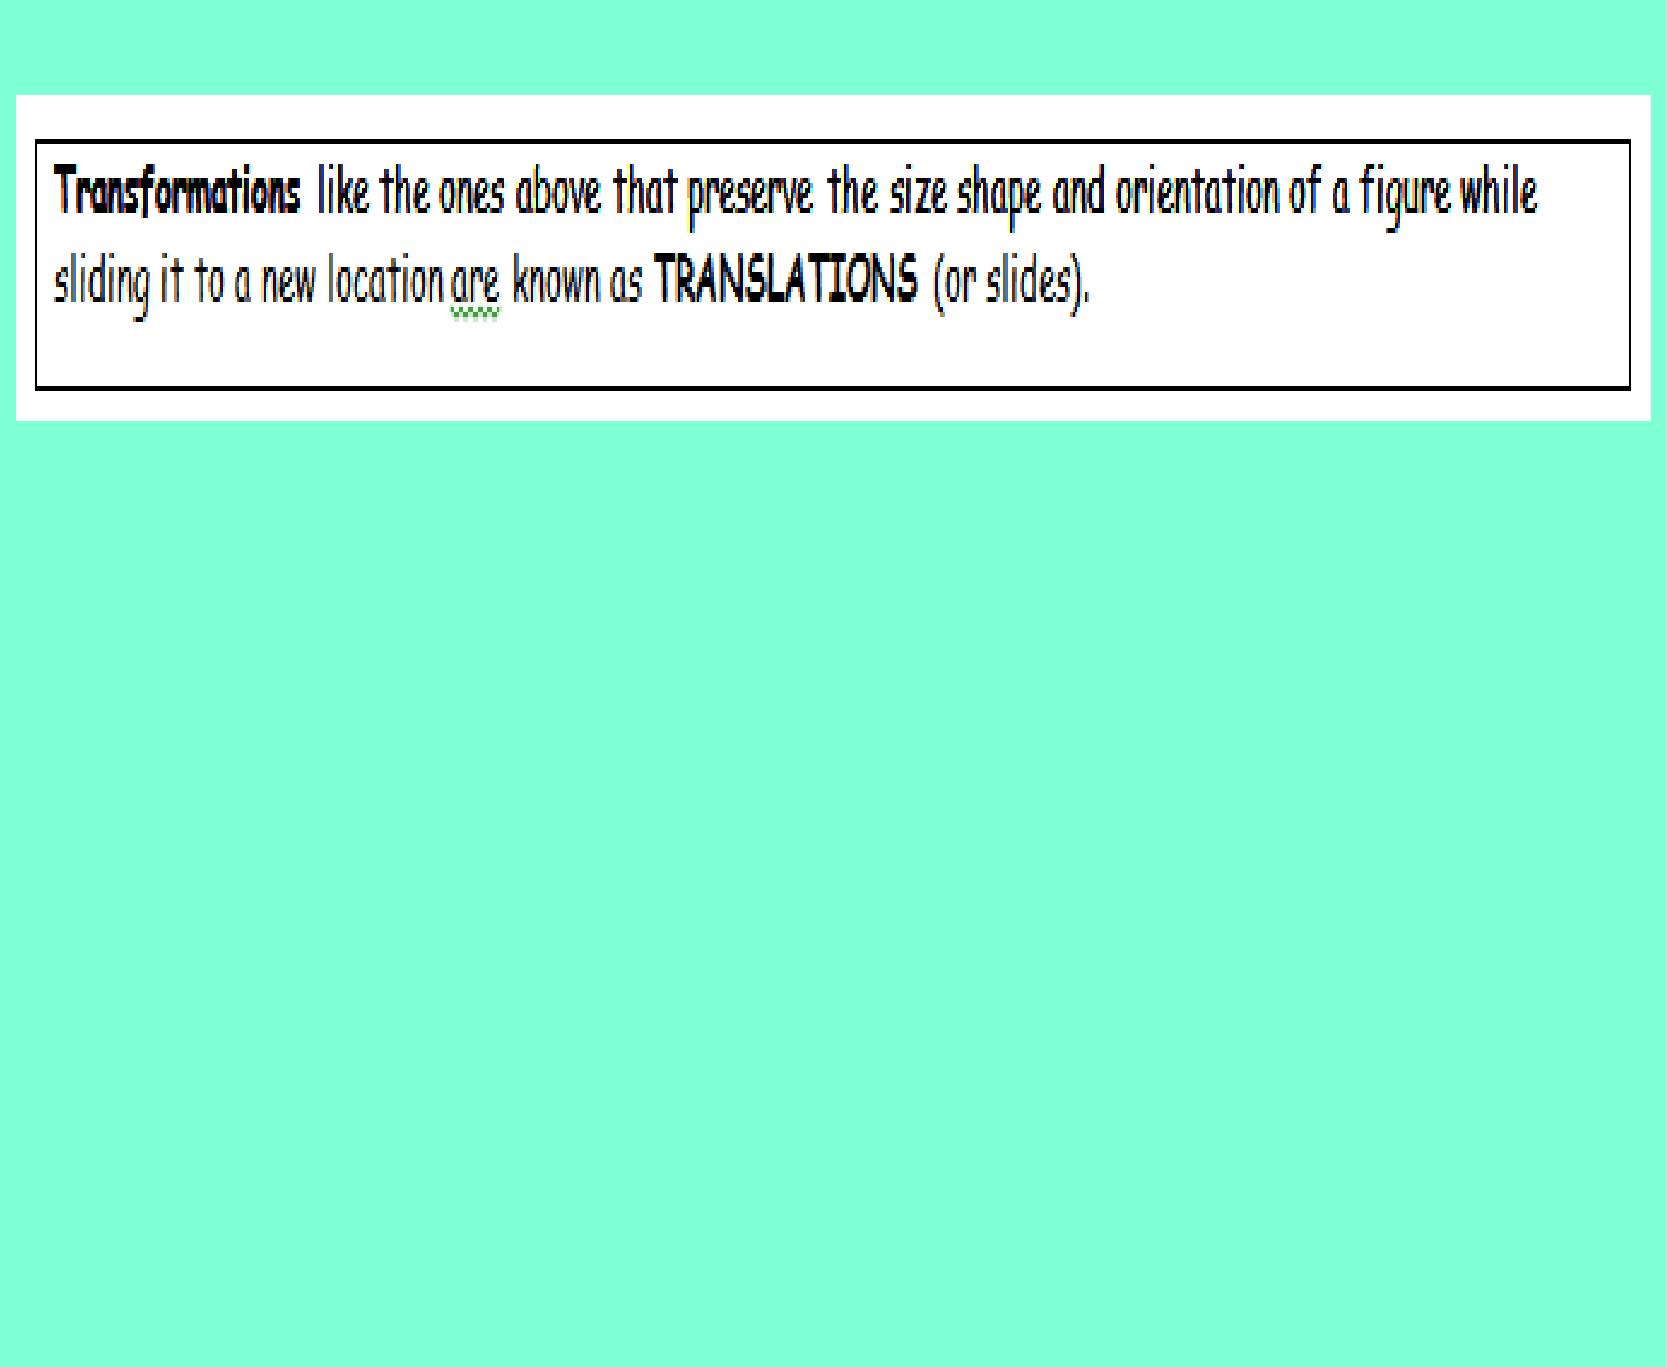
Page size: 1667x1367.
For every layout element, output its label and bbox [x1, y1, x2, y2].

picture [16, 95, 1651, 422]
